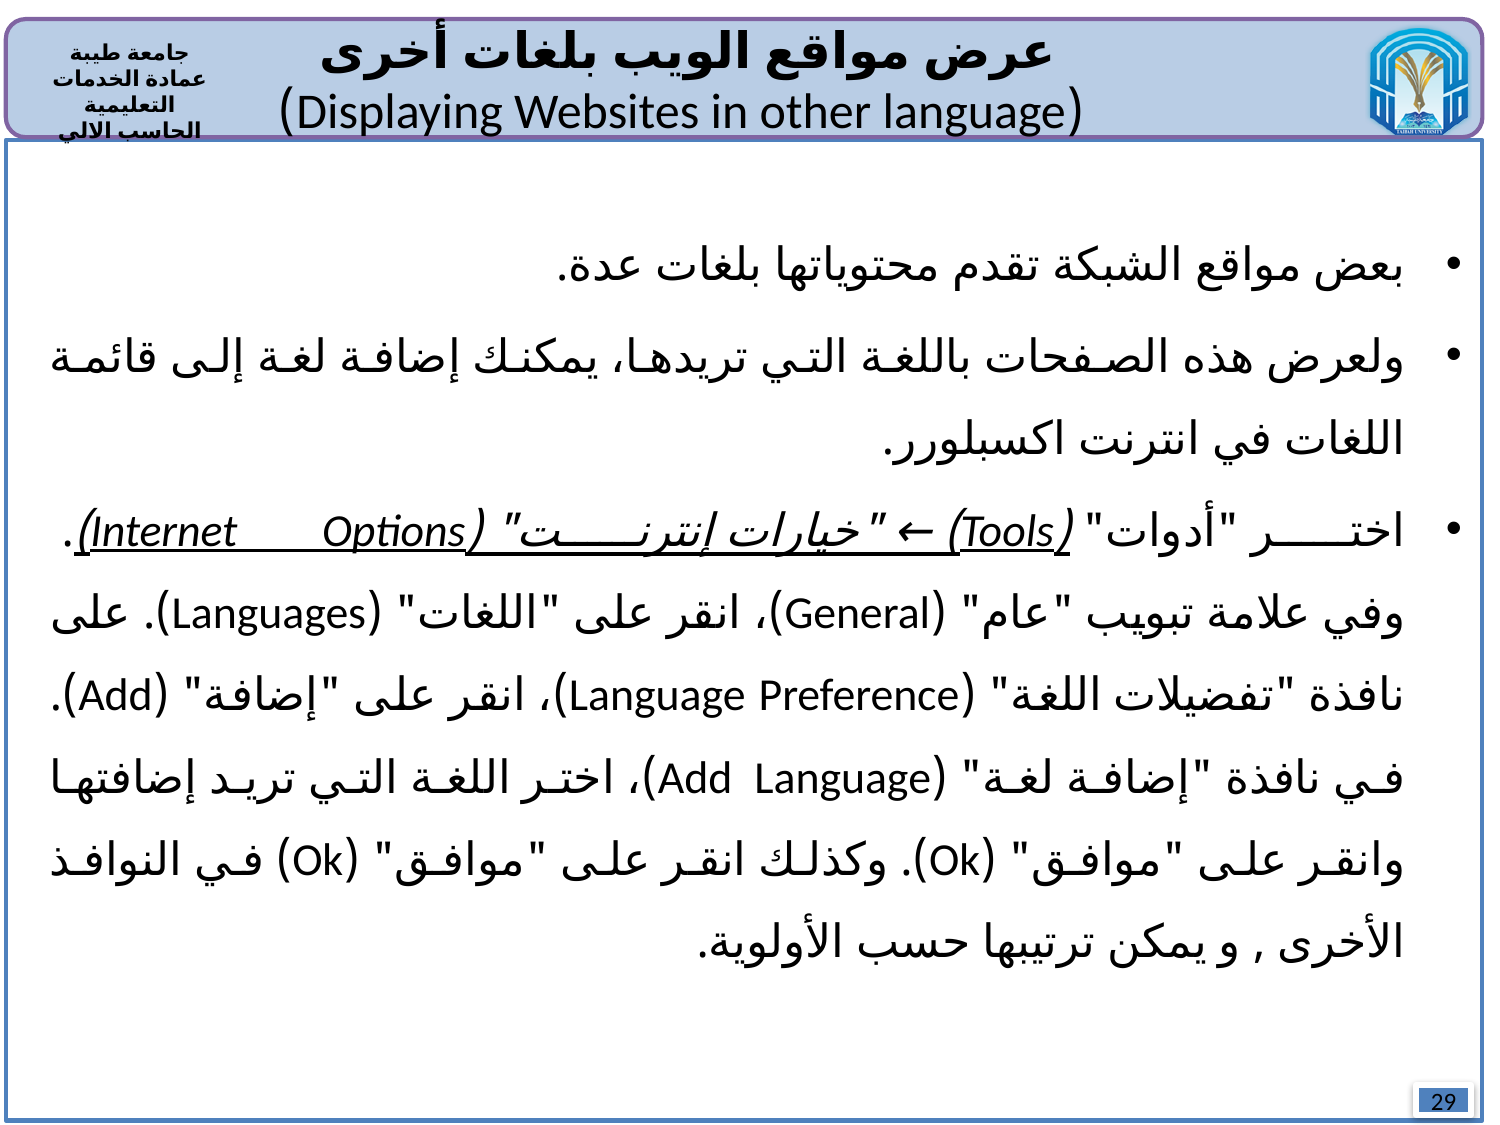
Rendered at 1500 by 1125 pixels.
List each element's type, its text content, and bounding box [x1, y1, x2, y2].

picture [1365, 19, 1472, 141]
text_box بعض مواقع الشبكة تقدم محتوياتها بلغات عدة. ولعرض هذه الصفحات باللغة التي تريدها، يمكنك إضافة لغة إلى قائمة اللغات في انترنت اكسبلورر. اختر "أدوات" (Tools) ← "خيارات إنترنت" (Internet Options). وفي علامة تبويب "عام" (General)، انقر على "اللغات" (Languages). على نافذة "تفضيلات اللغة" (Language Preference)، انقر على "إضافة" (Add). في نافذة "إضافة لغة" (Add Language)، اختر اللغة التي تريد إضافتها وانقر على "موافق" (Ok). وكذلك انقر على "موافق" (Ok) في النوافذ الأخرى , و يمكن ترتيبها حسب الأولوية. [35, 199, 1477, 1078]
text_box عرض مواقع الويب بلغات أخرى (Displaying Websites in other language) [262, 11, 1114, 147]
